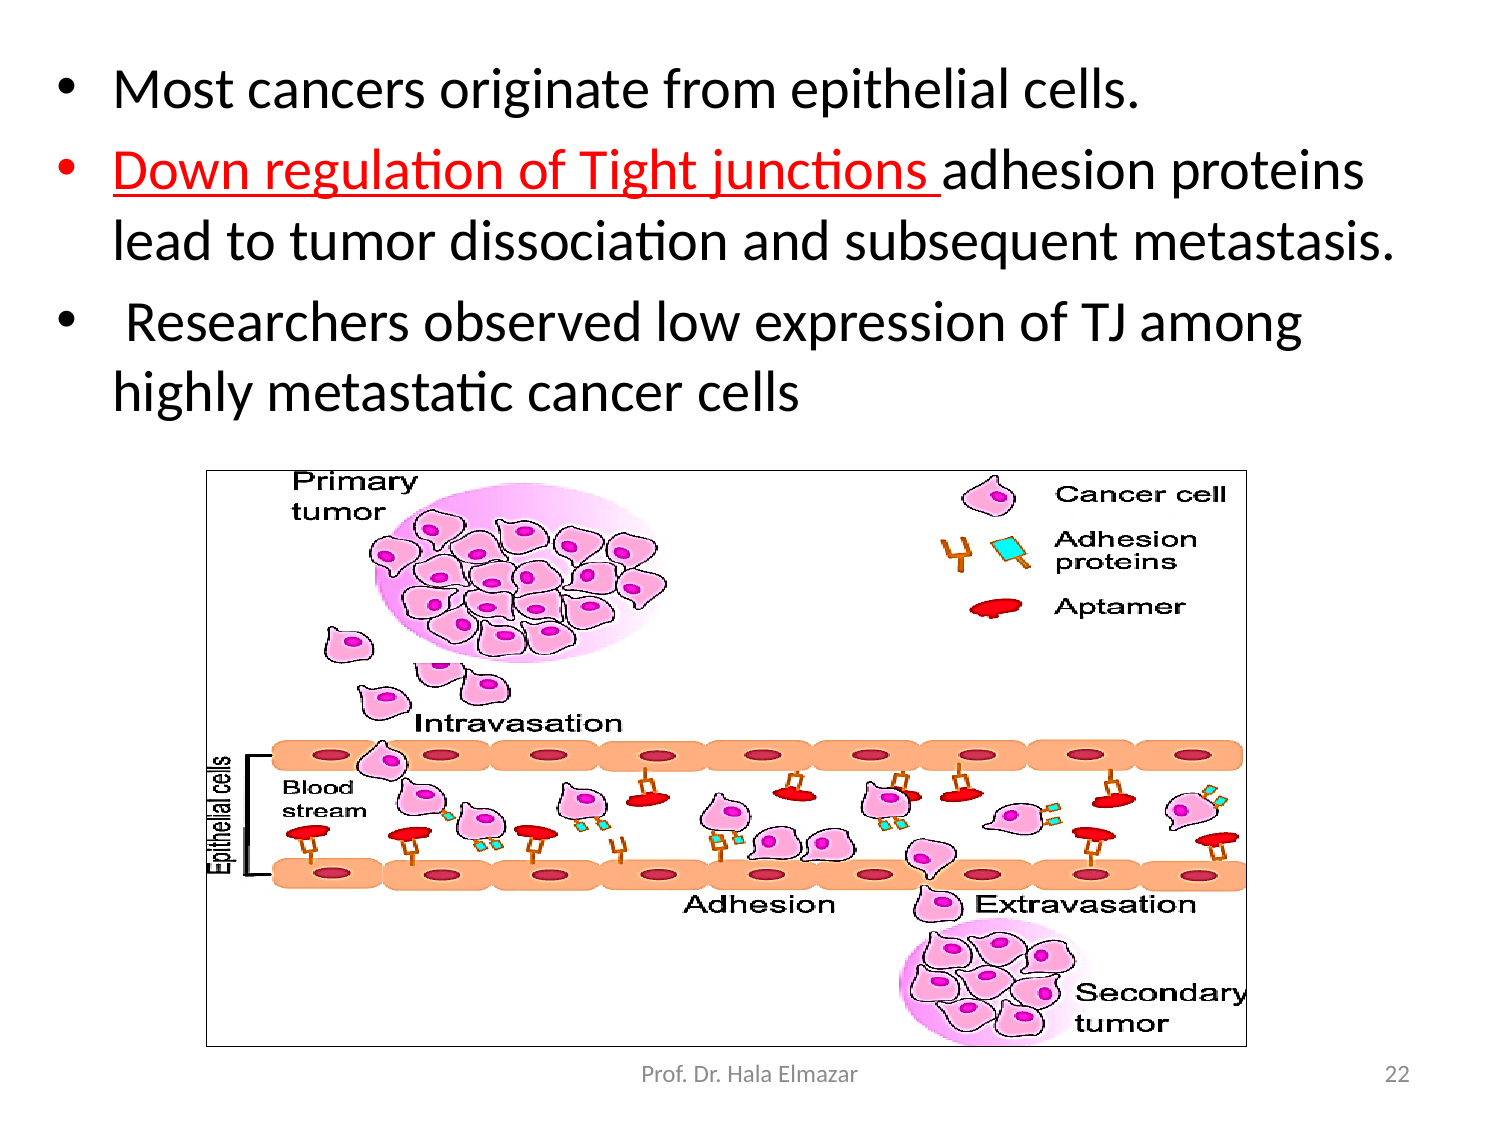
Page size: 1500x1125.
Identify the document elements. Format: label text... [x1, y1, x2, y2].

slide_number 22 [1074, 1042, 1425, 1103]
picture [206, 469, 1247, 1047]
footer Prof. Dr. Hala Elmazar [512, 1056, 988, 1103]
list Most cancers originate from epithelial cells. Down regulation of Tight junctions adhesion proteins lead to tumor dissociation and subsequent metastasis. Researchers observed low expression of TJ among highly metastatic cancer cells [41, 42, 1425, 1071]
